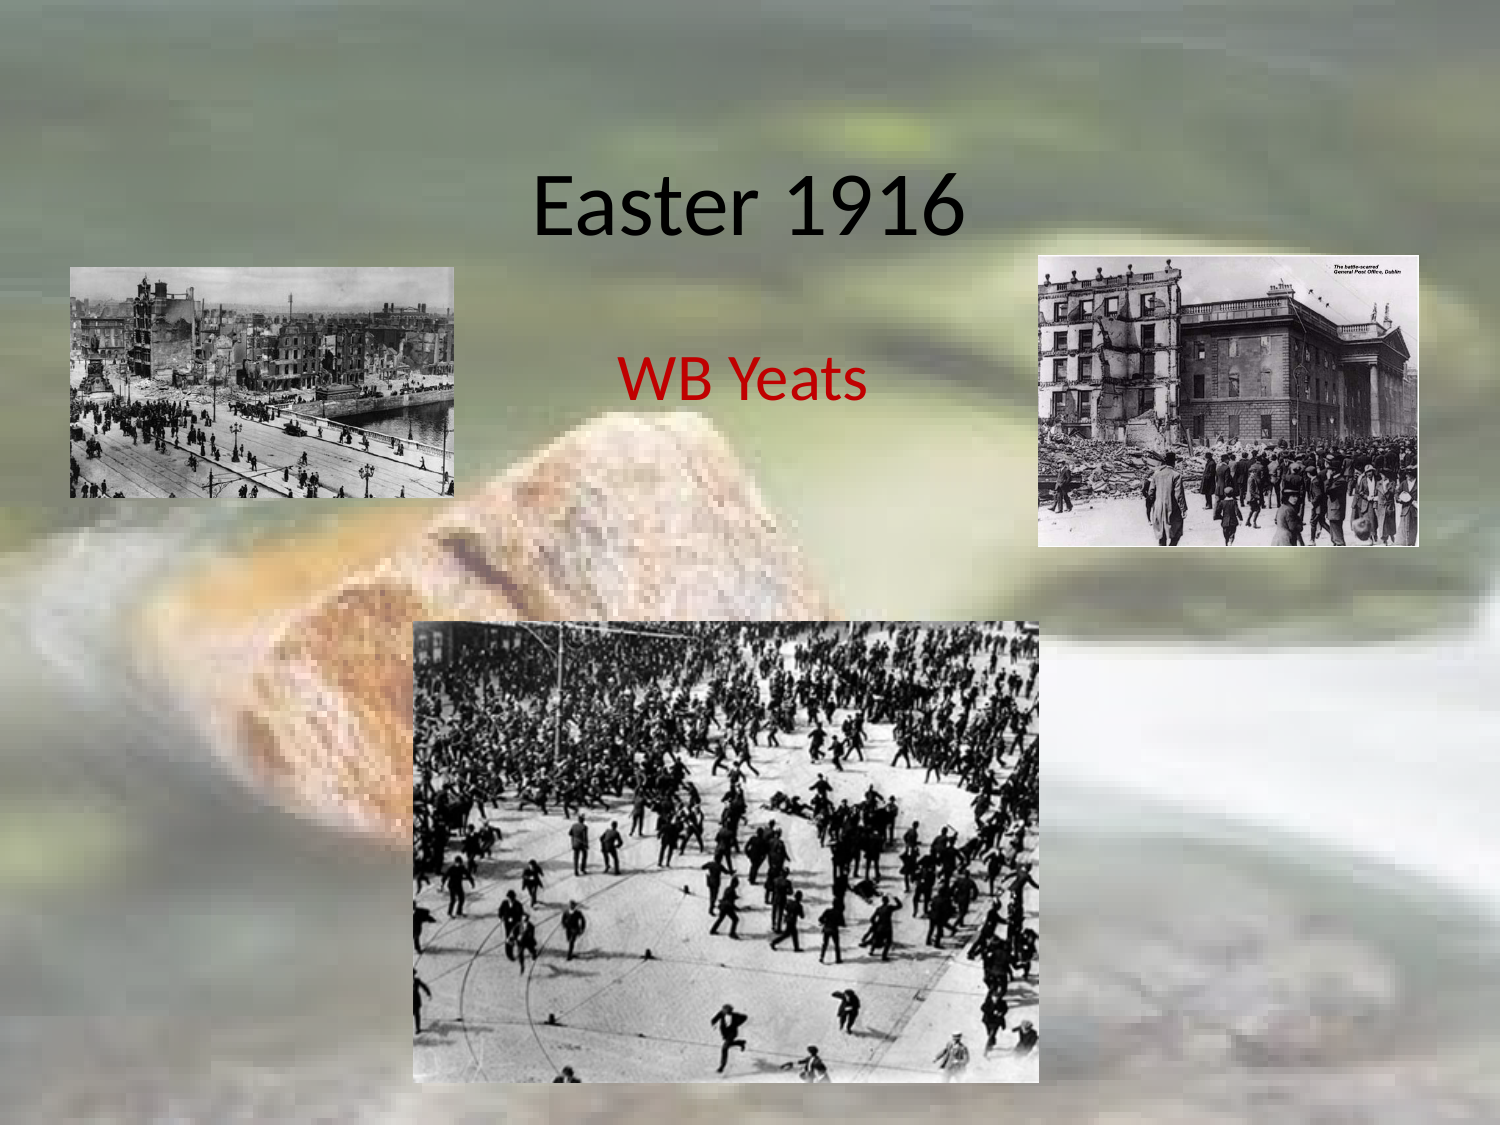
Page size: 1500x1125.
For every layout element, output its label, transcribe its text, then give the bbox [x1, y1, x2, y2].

picture [413, 621, 1039, 1083]
subtitle WB Yeats [218, 326, 1269, 614]
picture [1038, 254, 1419, 547]
title Easter 1916 [112, 78, 1388, 320]
picture [70, 266, 454, 498]
